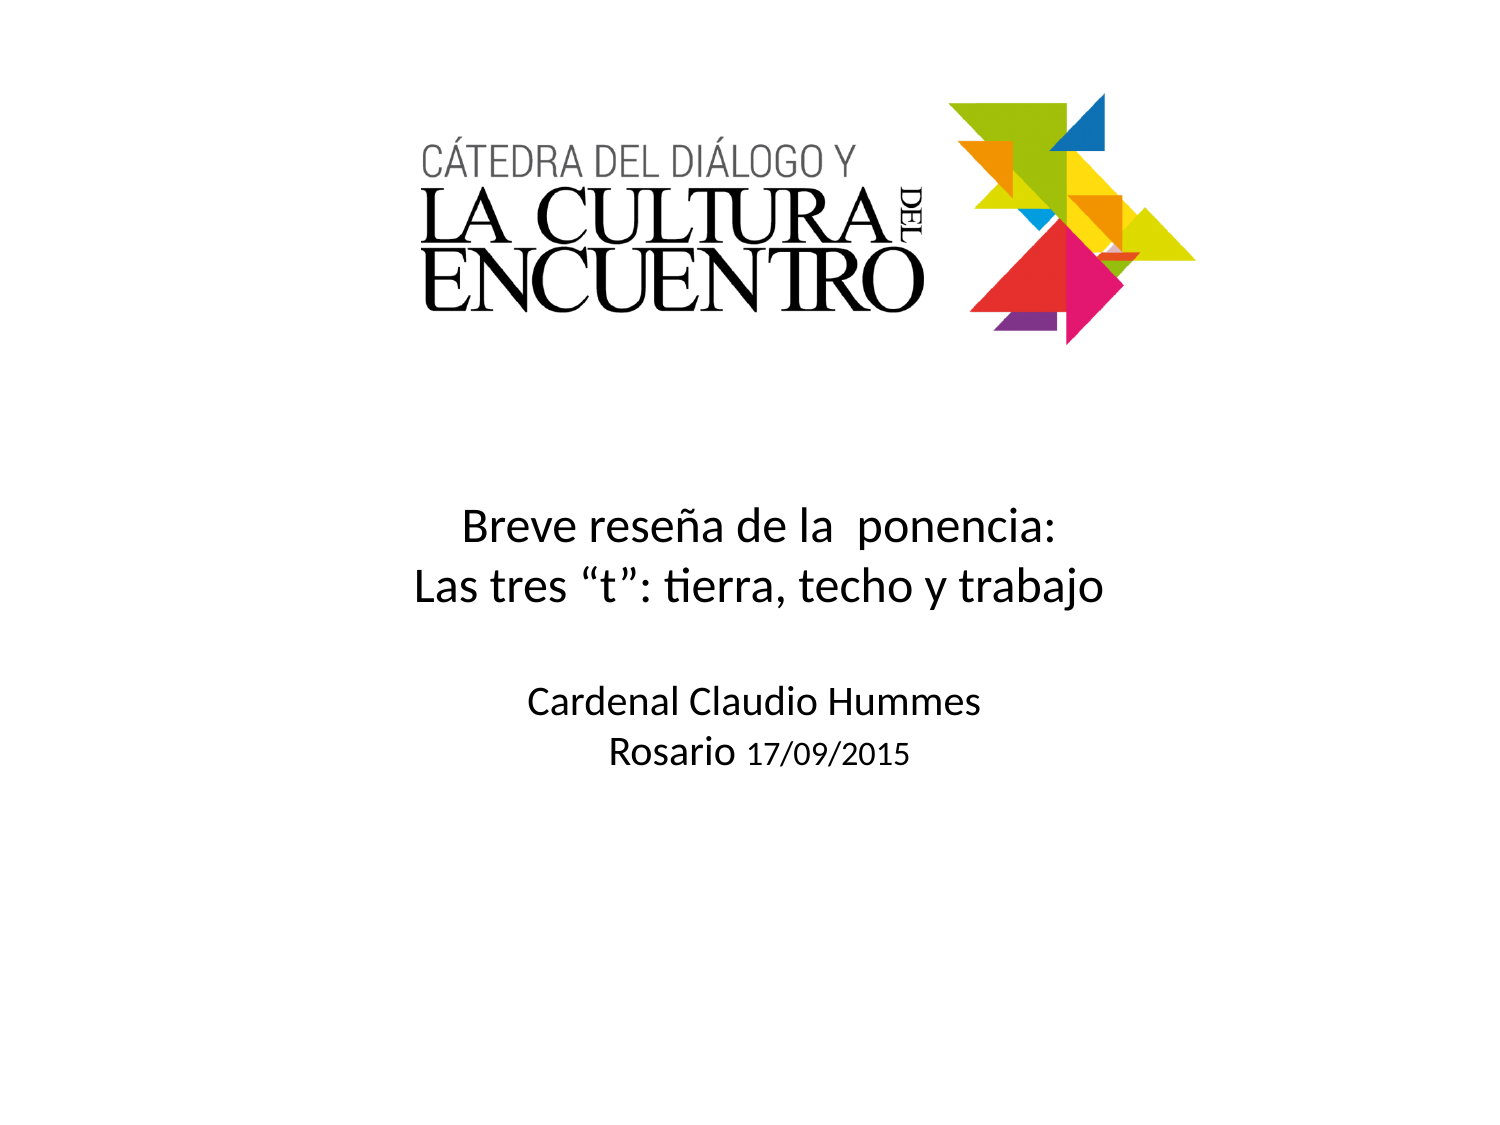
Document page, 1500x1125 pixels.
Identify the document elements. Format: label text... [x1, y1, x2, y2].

title Breve reseña de la ponencia: Las tres “t”: tierra, techo y trabajo Cardenal Claudio Hummes Rosario 17/09/2015 [112, 363, 1407, 844]
picture [421, 93, 1196, 346]
